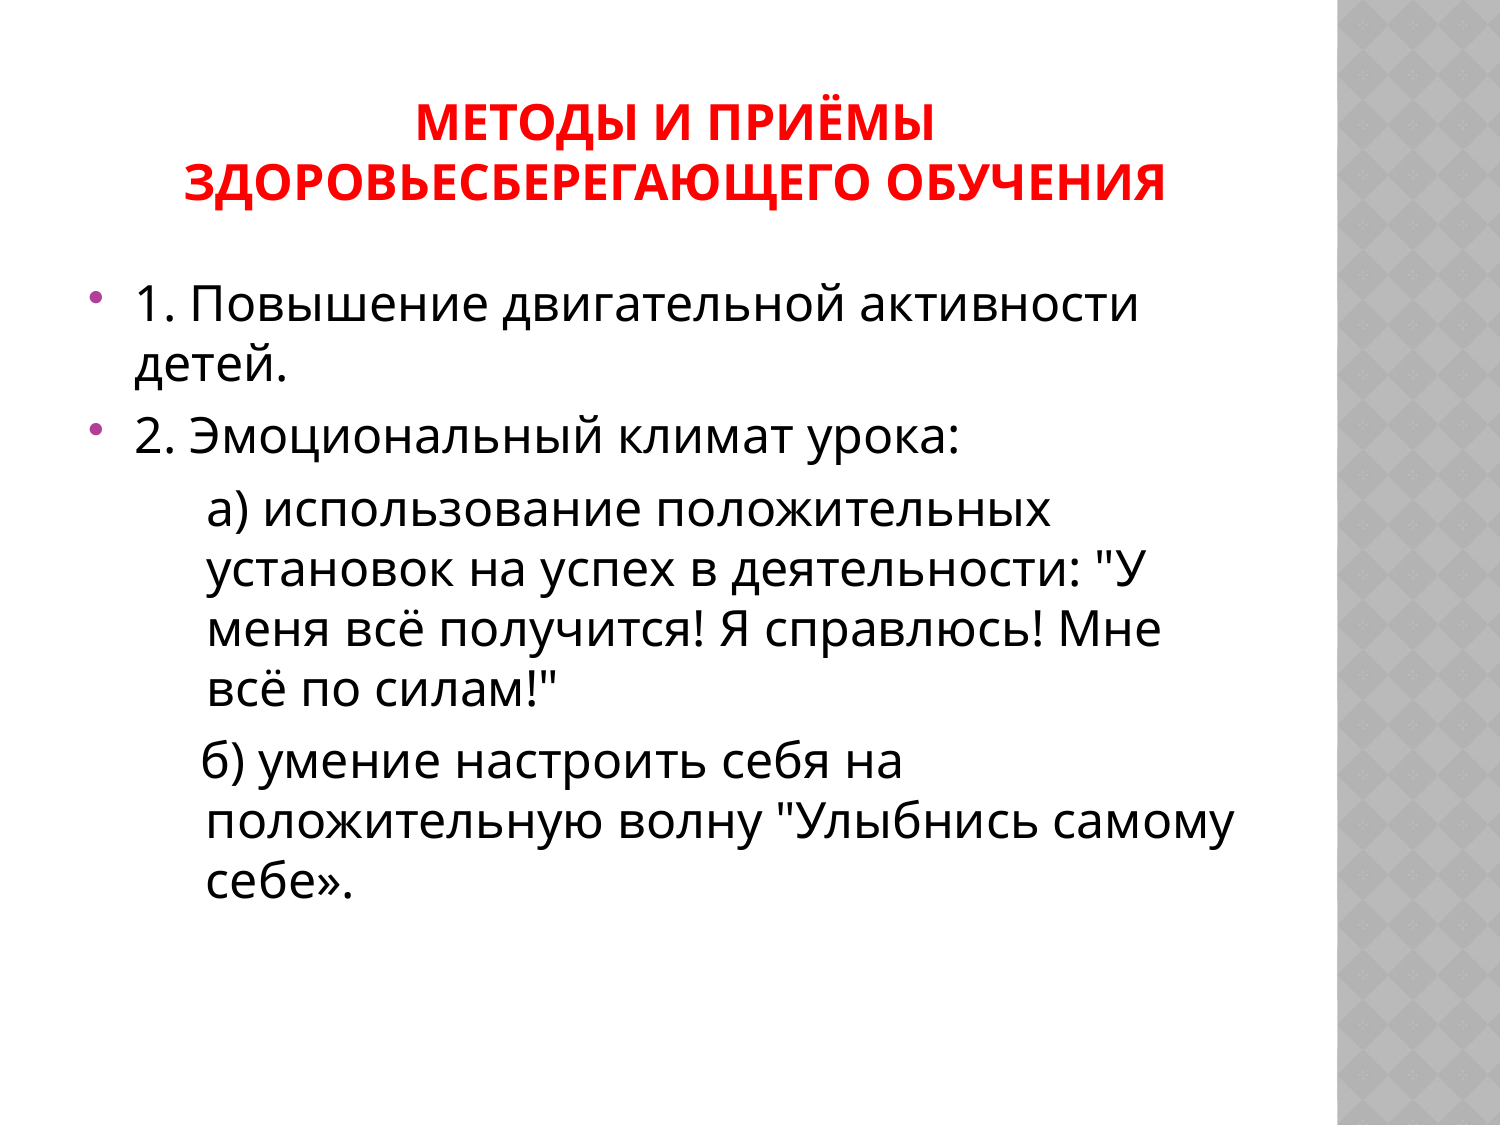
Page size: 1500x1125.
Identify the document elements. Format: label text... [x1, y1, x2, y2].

list 1. Повышение двигательной активности детей. 2. Эмоциональный климат урока: а) использование положительных установок на успех в деятельности: "У меня всё получится! Я справлюсь! Мне всё по силам!" б) умение настроить себя на положительную волну "Улыбнись самому себе». [75, 264, 1263, 1059]
title методы и приёмы здоровьесберегающего обучения [82, 70, 1270, 211]
